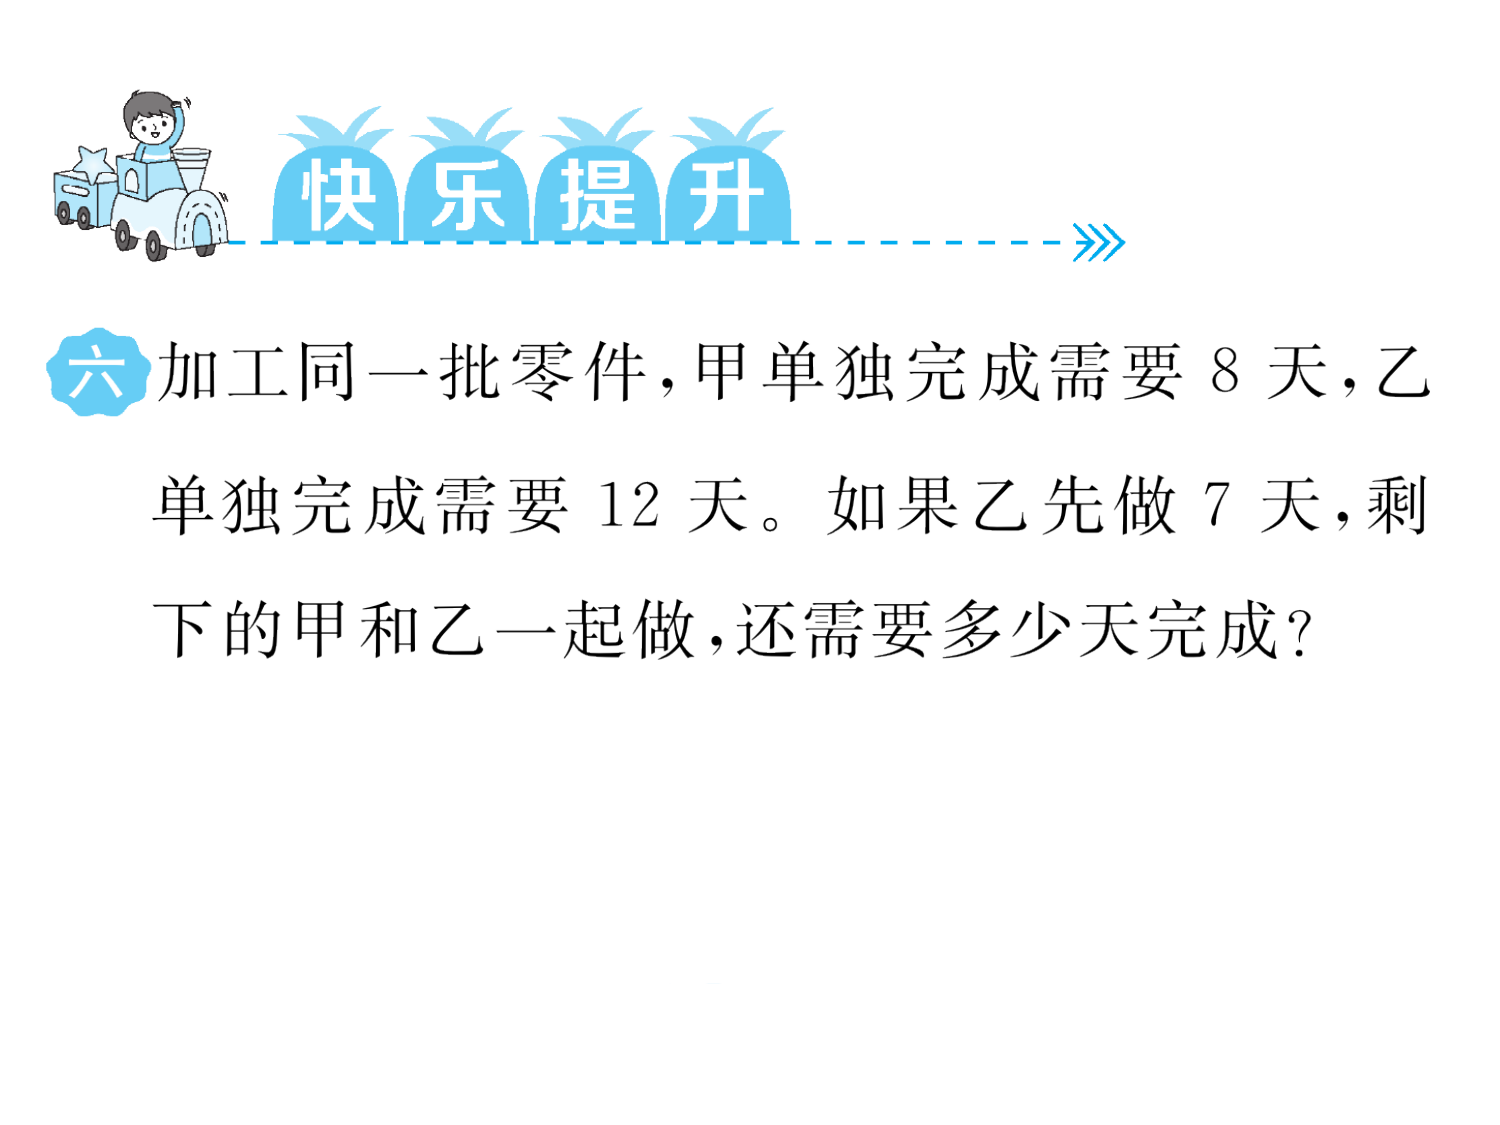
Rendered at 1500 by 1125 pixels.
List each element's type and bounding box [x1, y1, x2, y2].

picture [41, 78, 1500, 1017]
